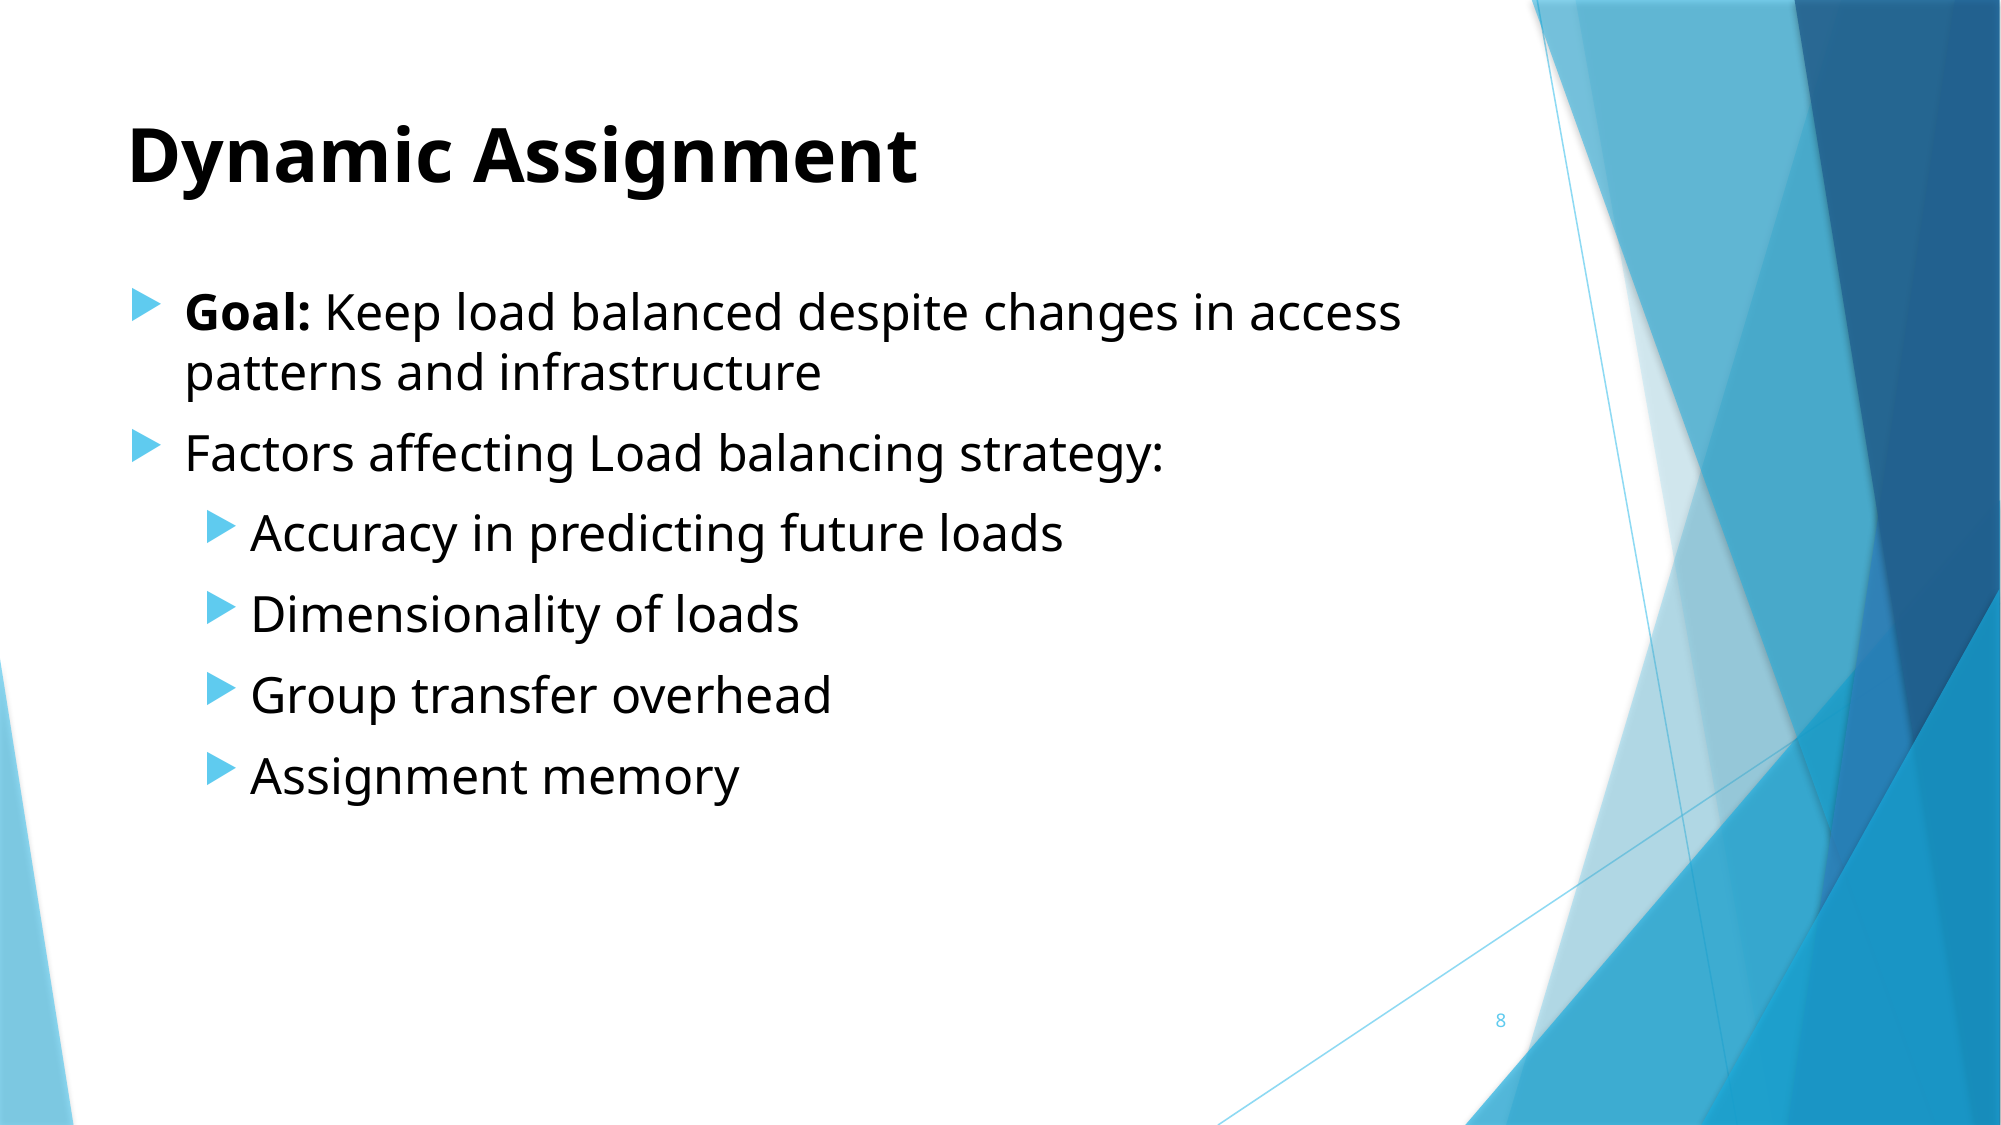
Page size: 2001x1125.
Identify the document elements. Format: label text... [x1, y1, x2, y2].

list Goal: Keep load balanced despite changes in access patterns and infrastructure Factors affecting Load balancing strategy: Accuracy in predicting future loads Dimensionality of loads Group transfer overhead Assignment memory [113, 272, 1524, 910]
title Dynamic Assignment [111, 99, 1522, 317]
slide_number 8 [1409, 991, 1522, 1051]
